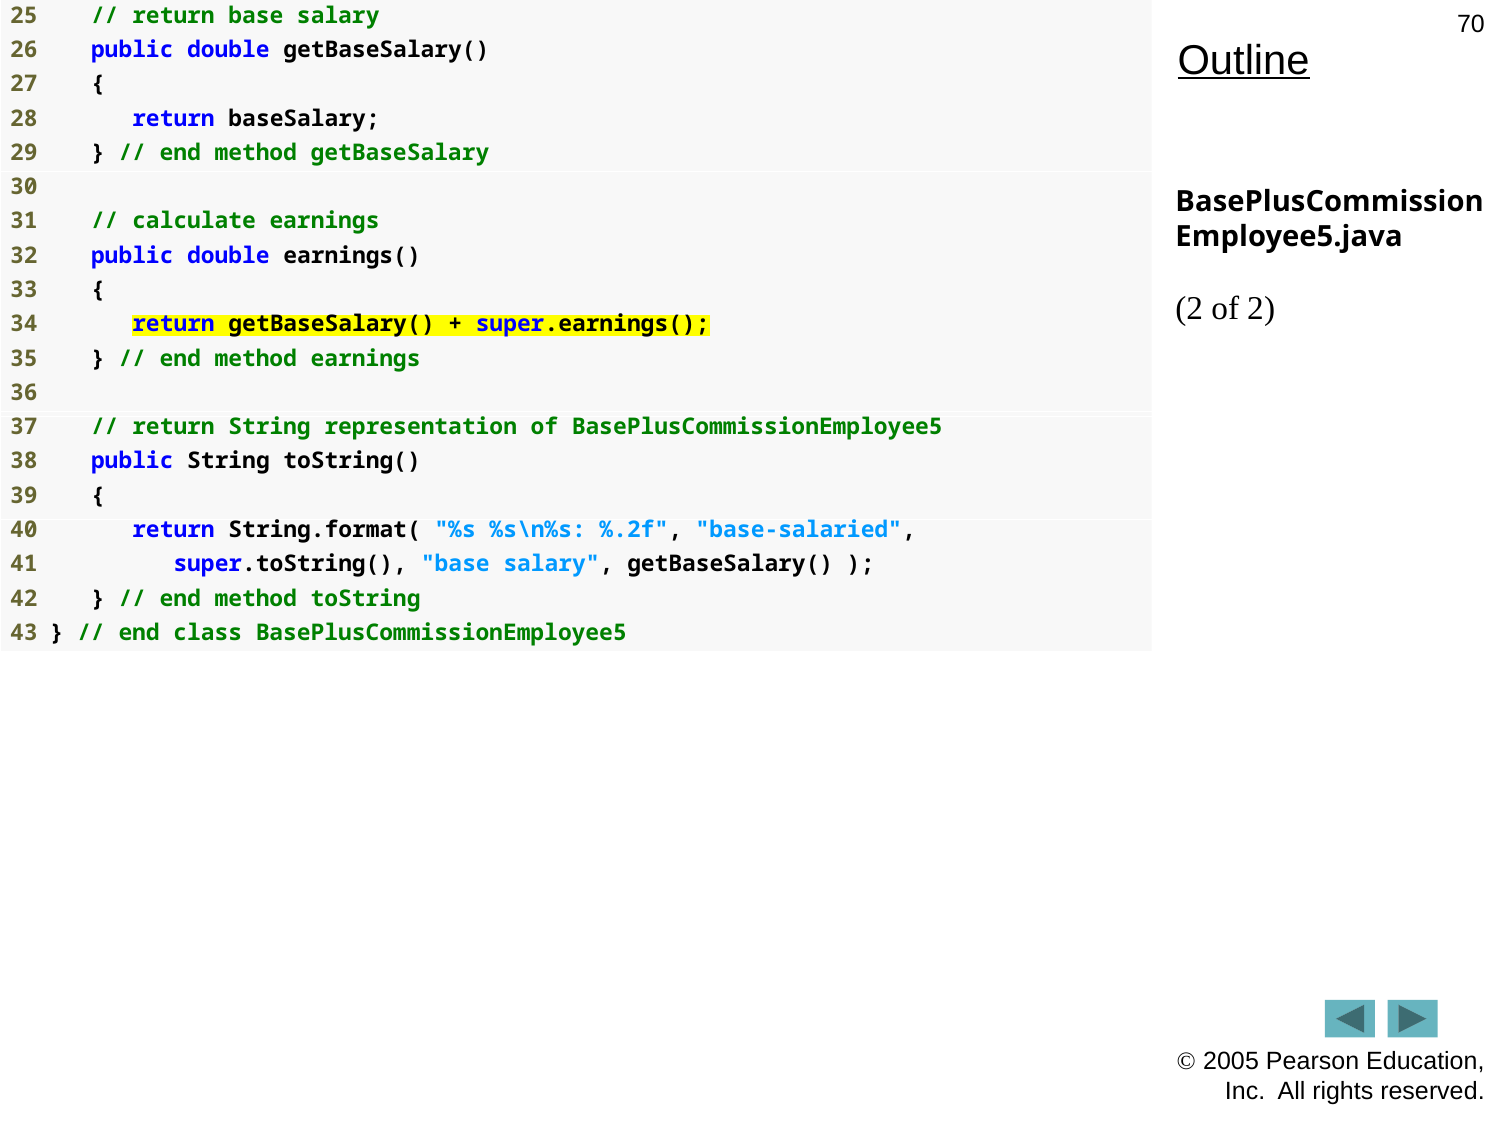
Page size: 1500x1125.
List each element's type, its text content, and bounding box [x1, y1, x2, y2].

slide_number 70 [1153, 0, 1500, 79]
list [0, 0, 1152, 681]
list BasePlusCommissionEmployee5.java (2 of 2) [1175, 175, 1500, 334]
title Outline [1162, 24, 1500, 91]
